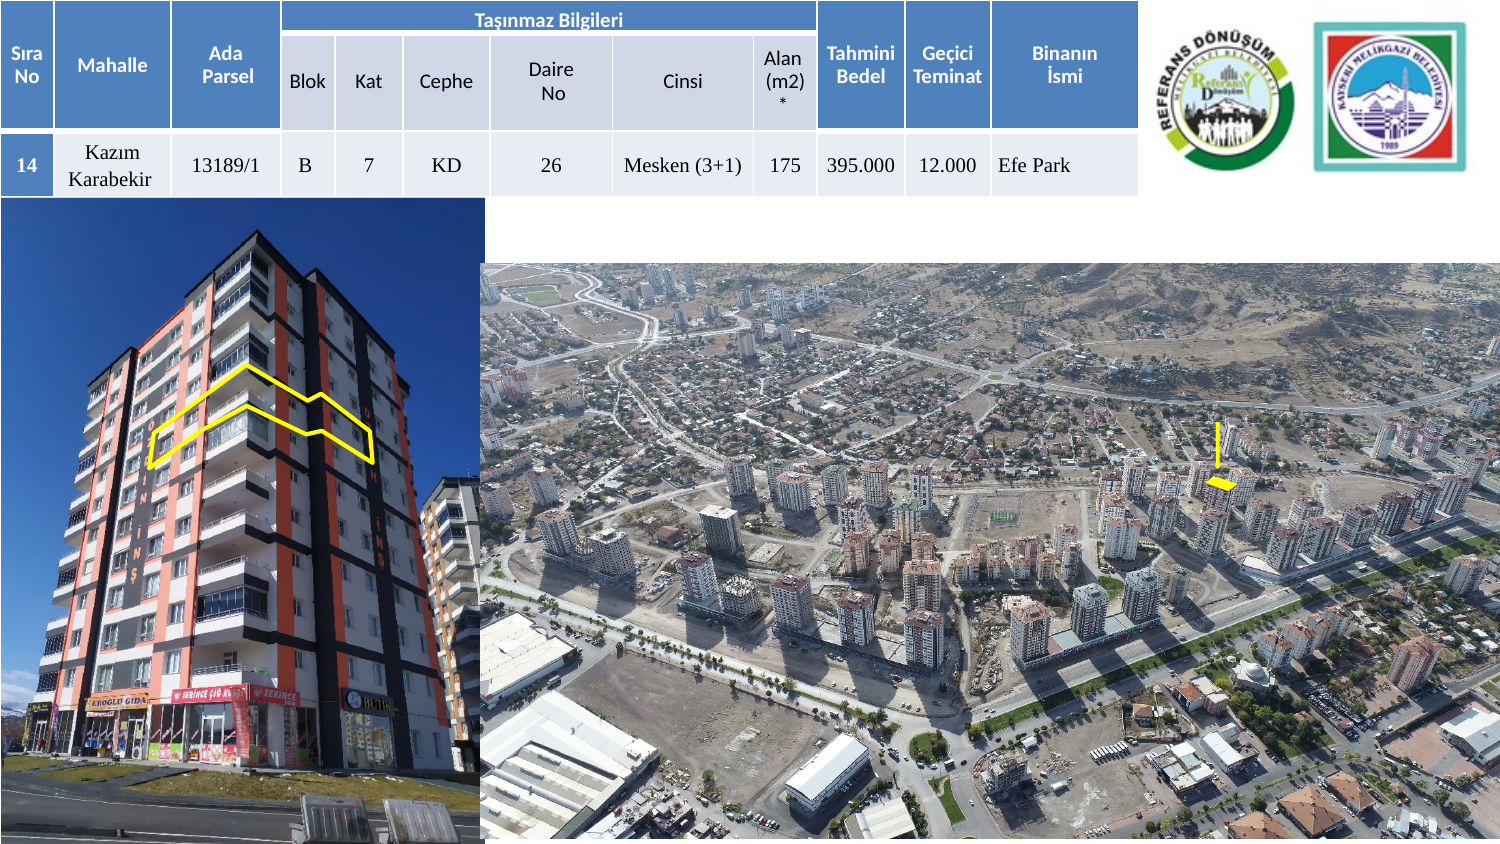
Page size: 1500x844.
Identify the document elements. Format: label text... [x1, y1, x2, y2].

table_cell Kazım Karabekir [55, 134, 170, 196]
table_cell 13189/1 [172, 134, 280, 196]
table_header Ada Parsel [172, 1, 280, 128]
table_cell Cephe [404, 36, 489, 130]
table_cell Mesken (3+1) [613, 132, 753, 196]
table_header Geçici Teminat [906, 1, 990, 128]
table_cell KD [404, 132, 489, 196]
table_header Mahalle [55, 1, 170, 128]
table_header Binanın İsmi [992, 1, 1138, 128]
table_cell Kat [336, 36, 402, 130]
table_cell Alan (m2)* [754, 36, 816, 130]
table_cell Cinsi [613, 36, 753, 130]
table_header Taşınmaz Bilgileri [282, 1, 816, 30]
table_header Sıra No [1, 1, 53, 128]
table_header Tahmini Bedel [818, 1, 904, 128]
table_cell 395.000 [818, 134, 904, 196]
table_cell 175 [754, 132, 816, 196]
table_cell 26 [491, 132, 612, 196]
table_cell Blok [282, 36, 334, 130]
table_cell 7 [336, 132, 402, 196]
table_cell Daire No [491, 36, 612, 130]
table_cell Efe Park [992, 134, 1138, 196]
picture [0, 0, 1500, 844]
table_cell B [282, 132, 334, 196]
table_cell 14 [1, 134, 53, 196]
table_cell 12.000 [906, 134, 990, 196]
